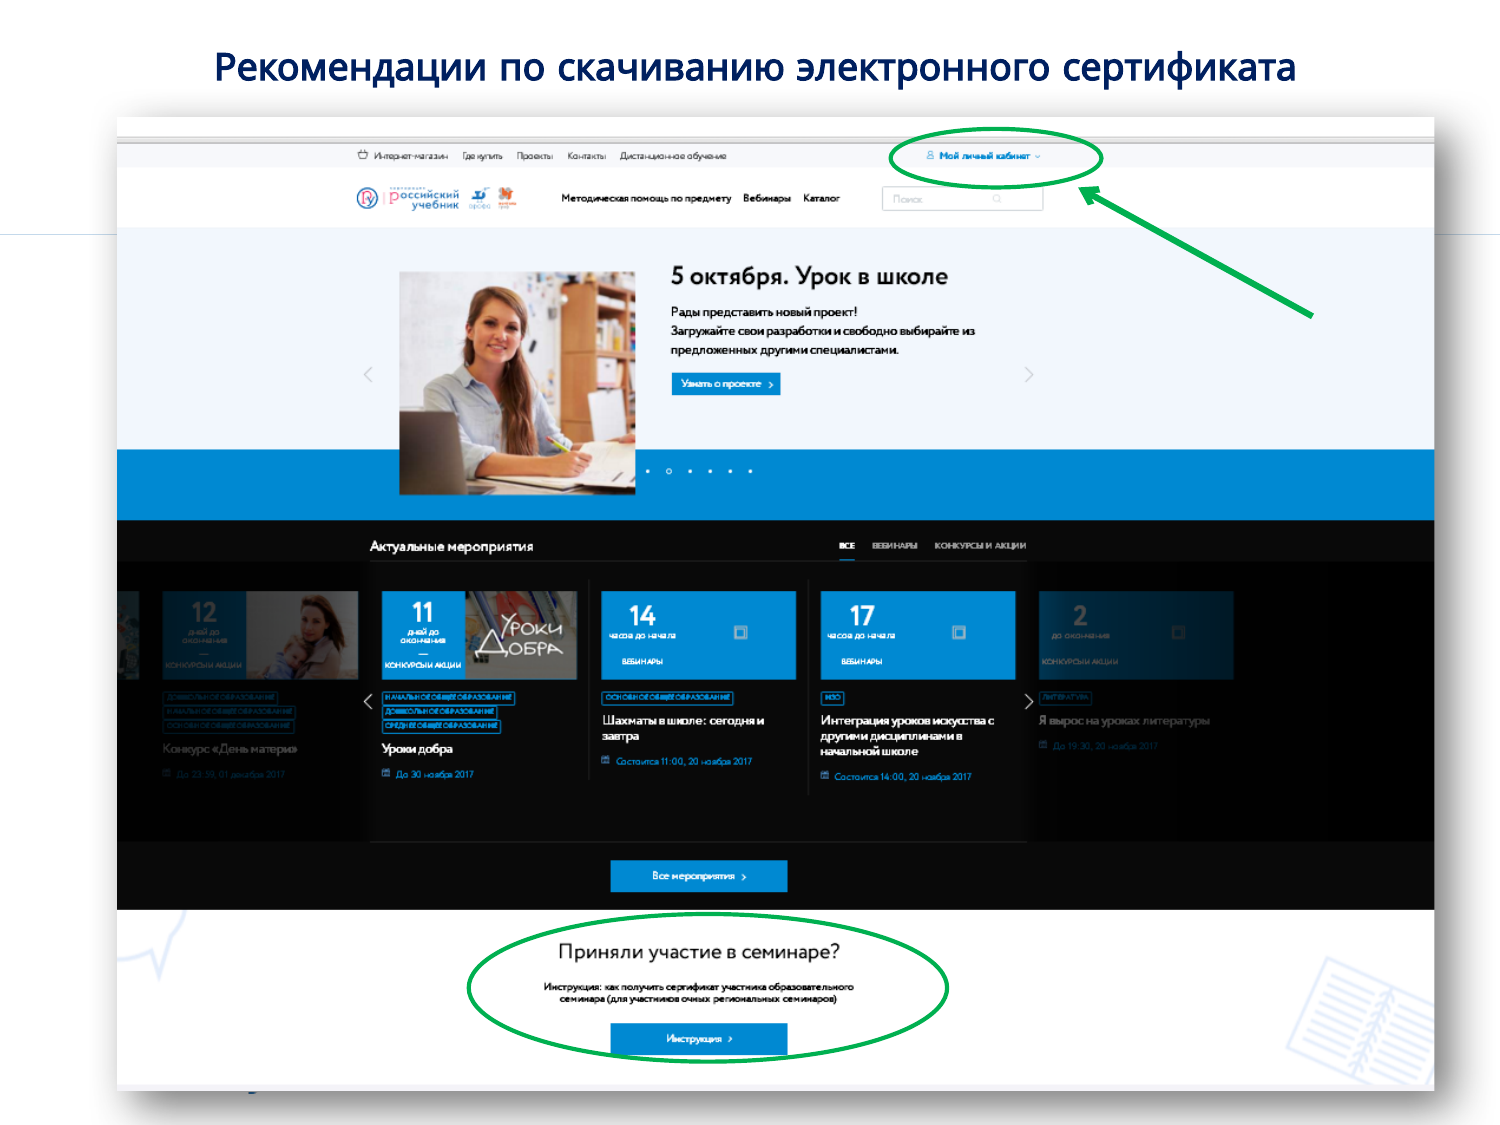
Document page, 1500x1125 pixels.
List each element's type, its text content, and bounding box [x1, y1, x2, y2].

text_box Рекомендации по скачиванию электронного сертификата [199, 35, 1500, 95]
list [116, 116, 1435, 1091]
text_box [1077, 187, 1313, 317]
